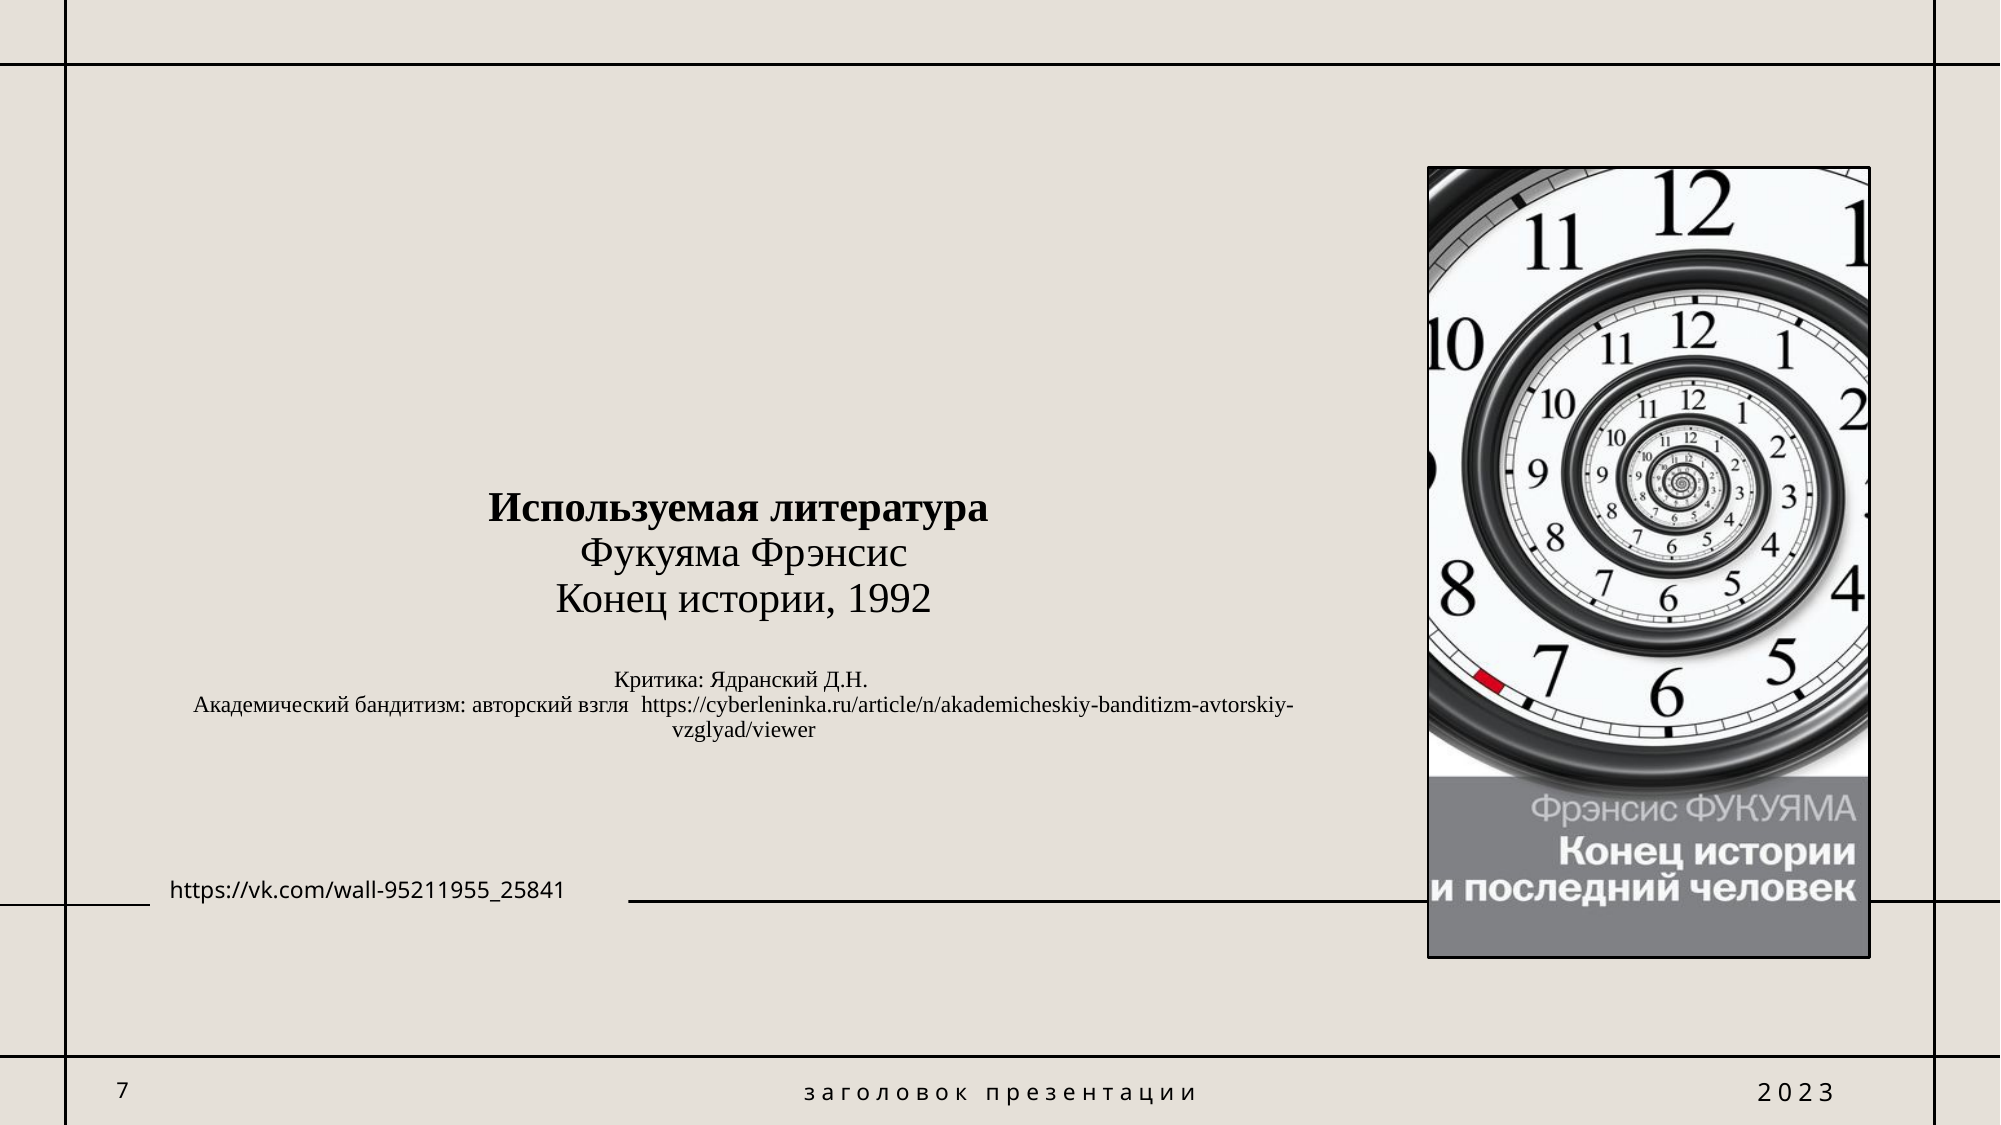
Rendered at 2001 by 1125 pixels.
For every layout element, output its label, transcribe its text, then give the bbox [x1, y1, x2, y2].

picture [1429, 168, 1869, 957]
footer заголовок презентации [788, 1069, 1211, 1115]
slide_number 2023 [1742, 1069, 1899, 1115]
subtitle https://vk.com/wall-95211955_25841 [154, 871, 629, 932]
title Используемая литература Фукуяма Фрэнсис Конец истории, 1992 Критика: Ядранский Д.Н. Академический бандитизм: авторский взгля https://cyberleninka.ru/article/n/akademicheskiy-banditizm-avtorskiy-vzglyad/viewer [154, 119, 1334, 779]
slide_number 7 [101, 1069, 258, 1115]
